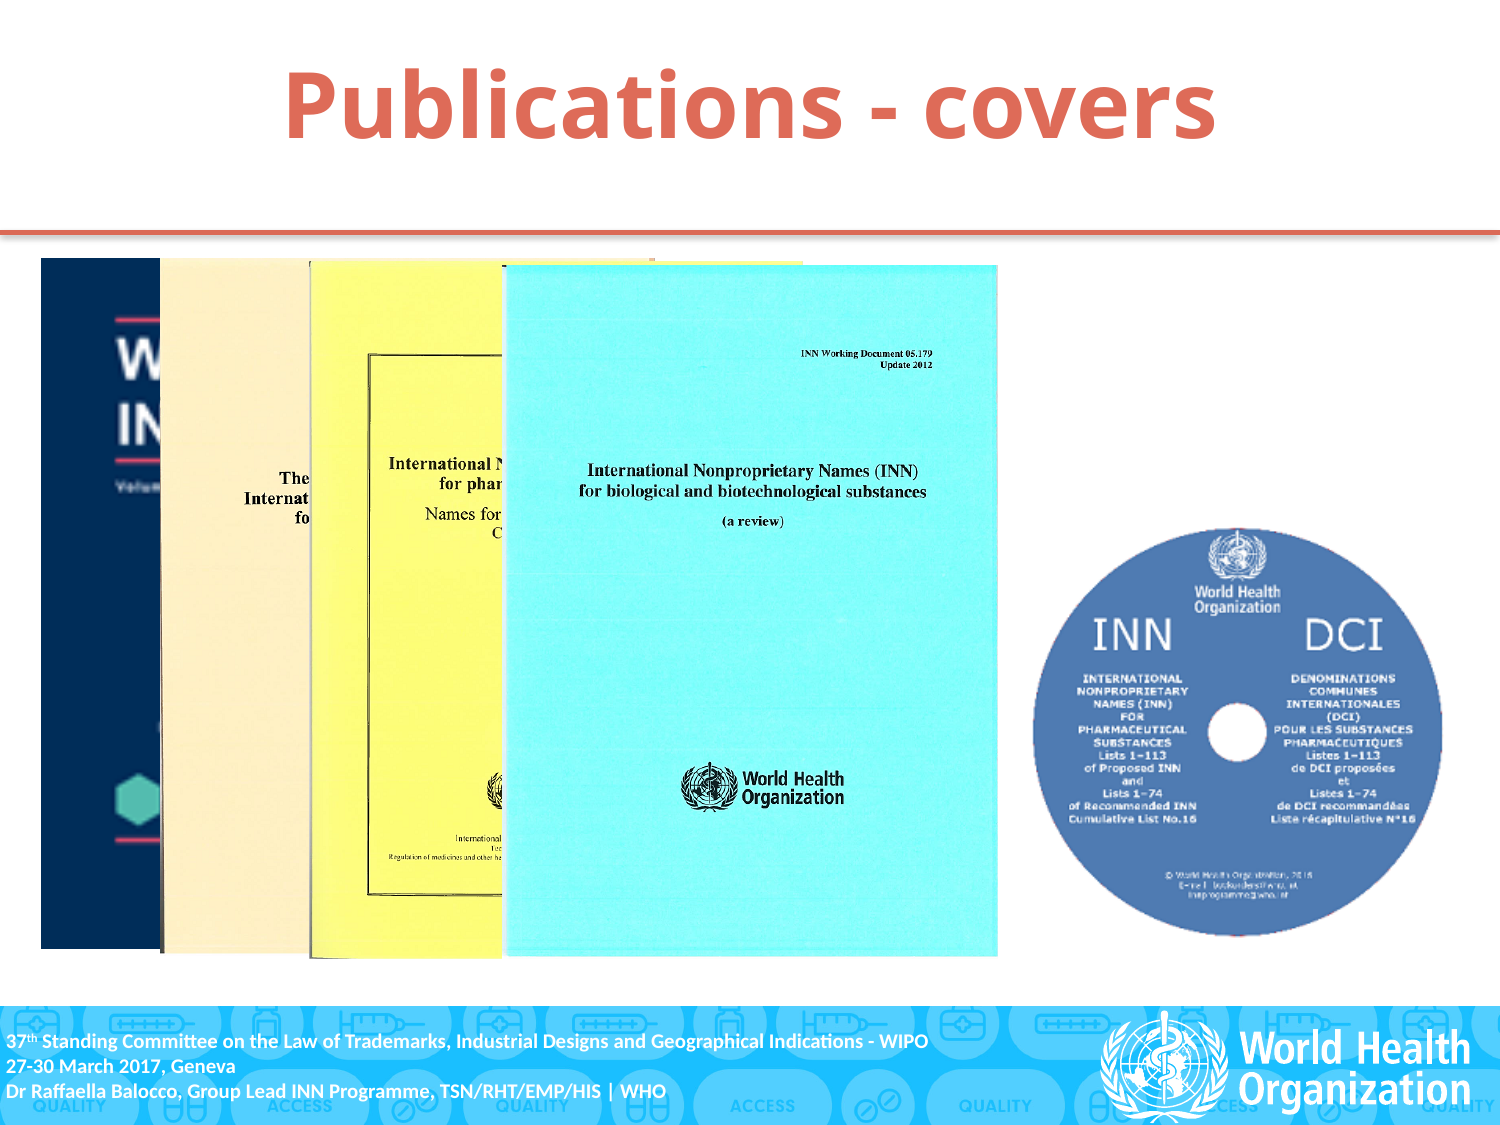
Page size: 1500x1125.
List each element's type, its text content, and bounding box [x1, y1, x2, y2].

picture [1032, 526, 1448, 939]
picture [0, 1006, 1500, 1125]
title Publications - covers [0, 0, 1500, 204]
picture [41, 258, 999, 960]
